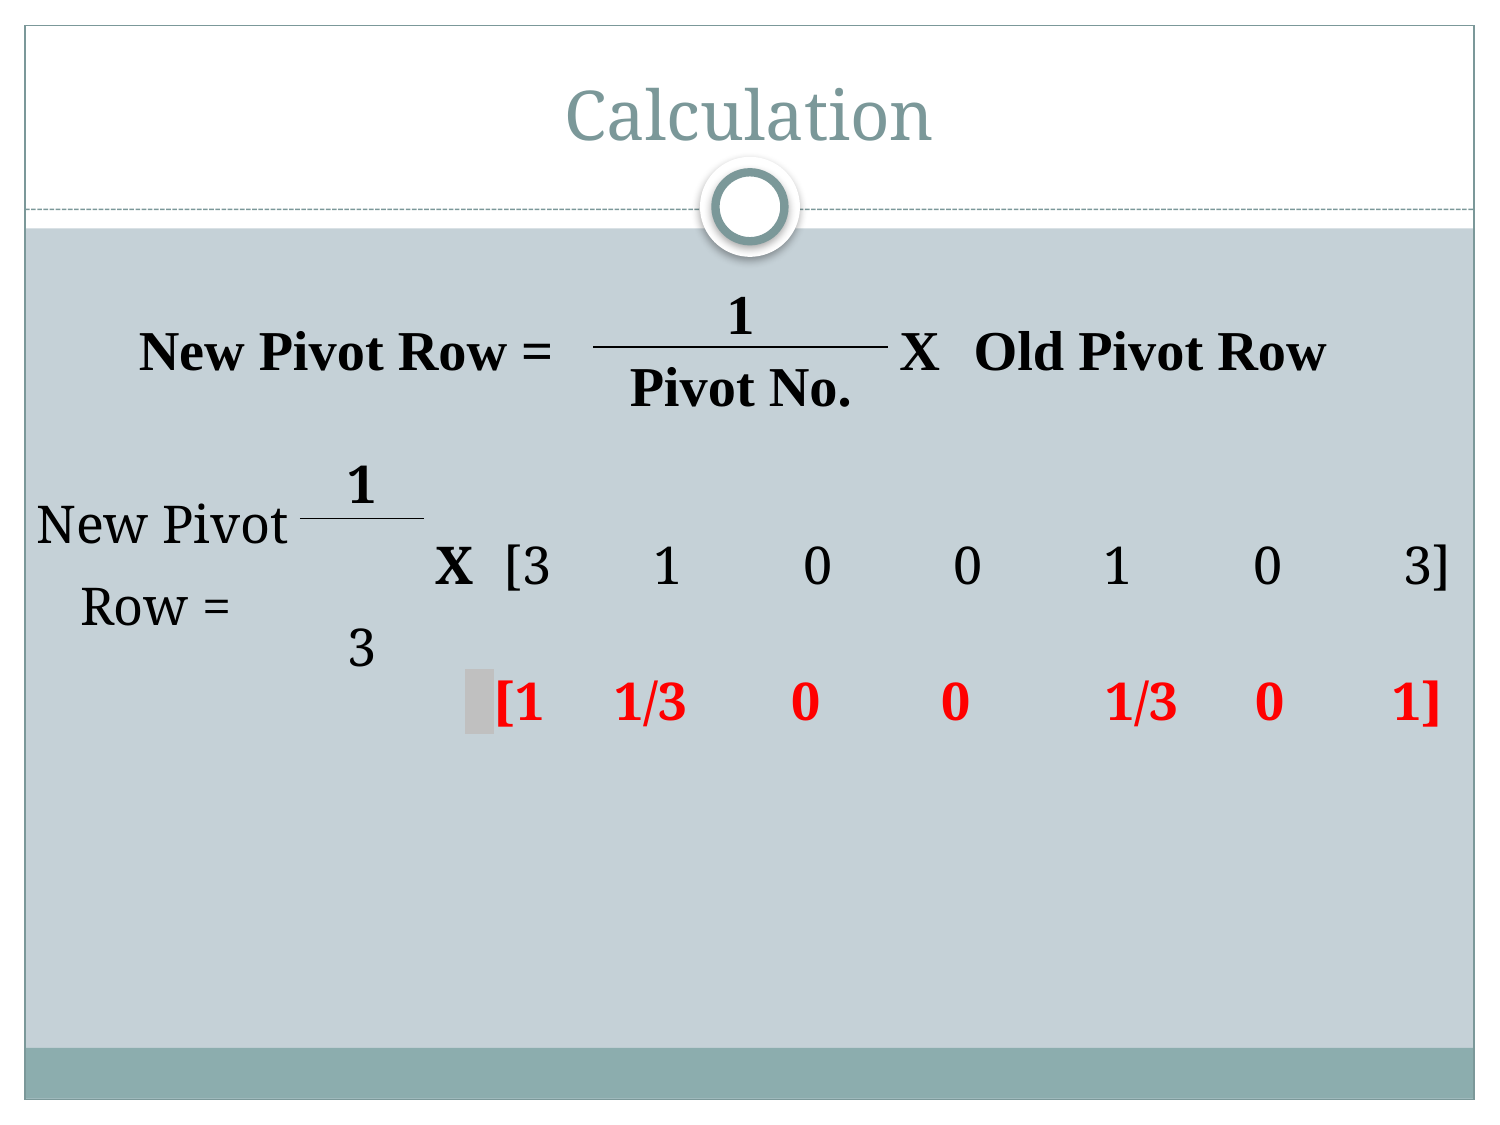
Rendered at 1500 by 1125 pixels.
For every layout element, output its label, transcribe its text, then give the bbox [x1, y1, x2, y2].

table_header X [424, 437, 493, 681]
title Calculation [49, 37, 1450, 162]
table_header New Pivot Row = [25, 437, 300, 681]
table_header 1 [593, 275, 888, 346]
table_header New Pivot Row = [113, 275, 593, 419]
list [1 1/3 0 0 1/3 0 1] [0, 250, 1500, 1001]
table_header 1 [300, 437, 424, 518]
table_header [3 1 0 0 1 0 3] [493, 437, 1500, 681]
table_header Old Pivot Row [962, 275, 1387, 419]
table_cell Pivot No. [593, 348, 888, 419]
table_cell 3 [300, 519, 424, 681]
table_header X [888, 275, 962, 419]
